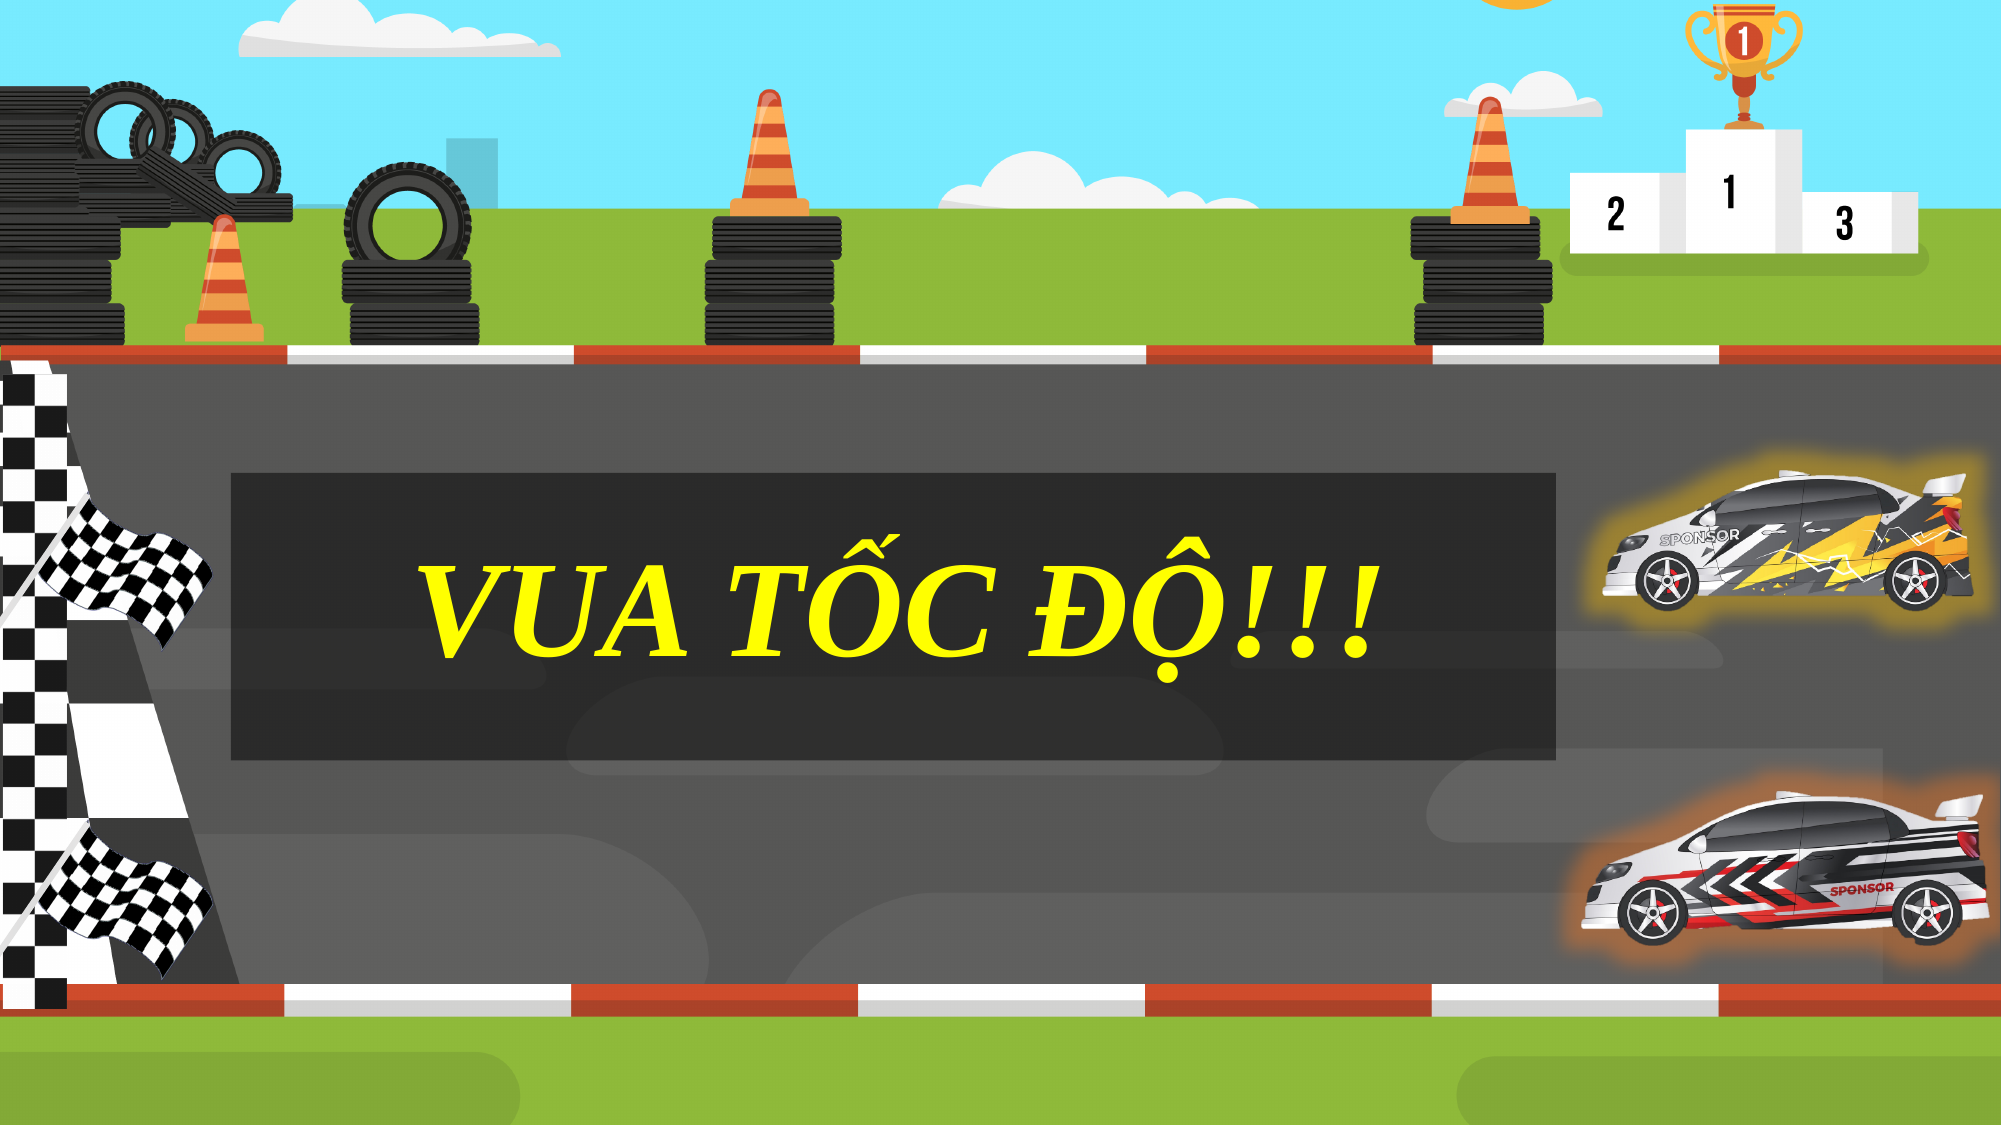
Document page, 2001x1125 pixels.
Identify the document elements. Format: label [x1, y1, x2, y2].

text_box [21, 503, 187, 698]
text_box [21, 832, 187, 1027]
picture [0, 0, 2001, 1125]
